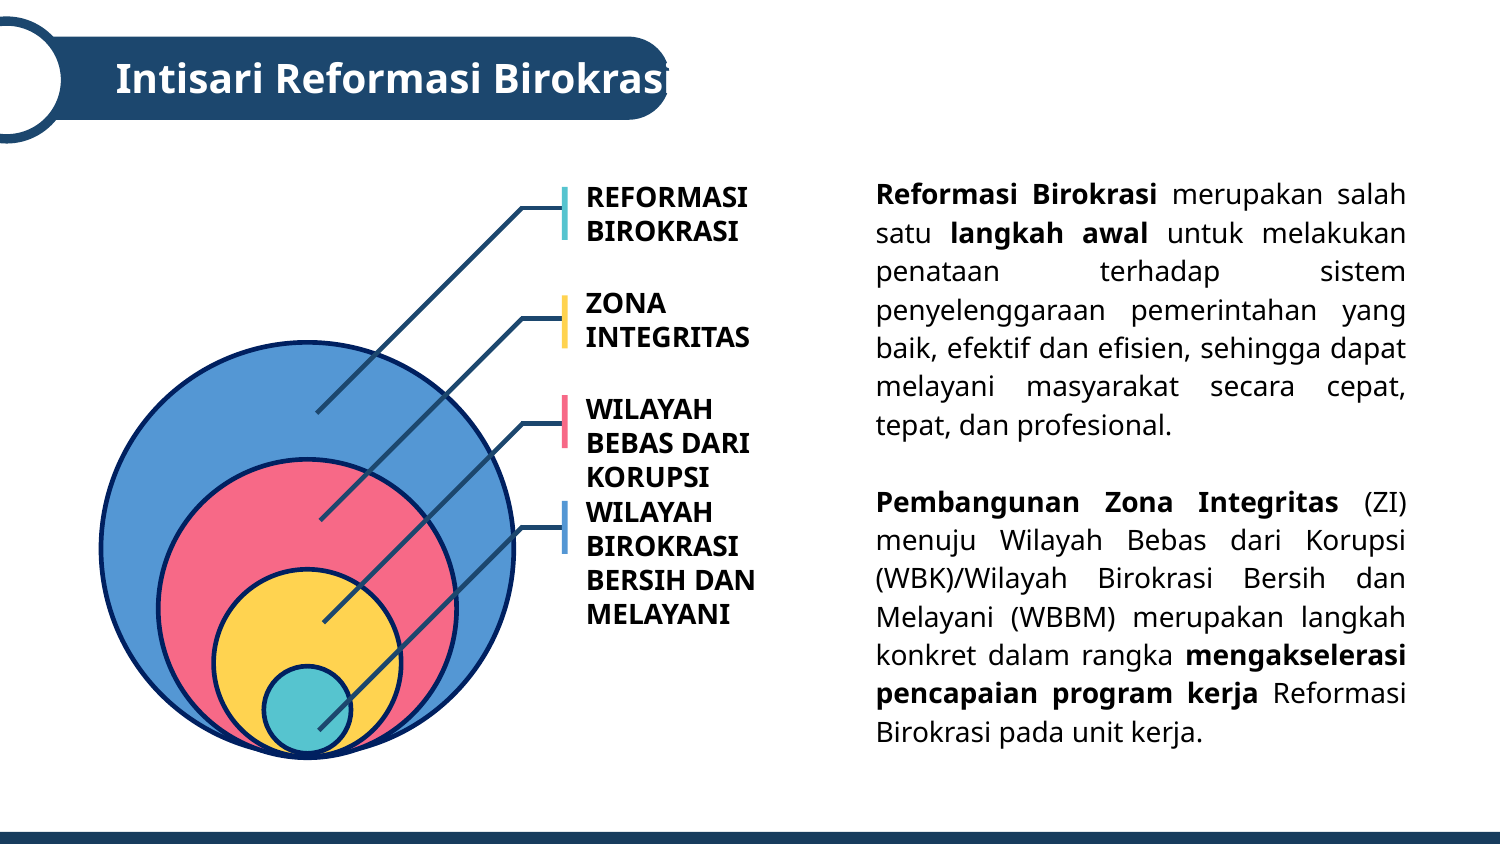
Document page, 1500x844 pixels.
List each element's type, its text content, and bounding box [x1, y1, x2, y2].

text_box Reformasi Birokrasi merupakan salah satu langkah awal untuk melakukan penataan terhadap sistem penyelenggaraan pemerintahan yang baik, efektif dan efisien, sehingga dapat melayani masyarakat secara cepat, tepat, dan profesional. Pembangunan Zona Integritas (ZI) menuju Wilayah Bebas dari Korupsi (WBK)/Wilayah Birokrasi Bersih dan Melayani (WBBM) merupakan langkah konkret dalam rangka mengakselerasi pencapaian program kerja Reformasi Birokrasi pada unit kerja. [860, 164, 1422, 756]
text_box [323, 423, 523, 524]
text_box [0, 830, 1500, 844]
text_box [48, 34, 659, 122]
text_box ZONA INTEGRITAS [571, 278, 803, 361]
text_box [560, 185, 570, 242]
text_box [0, 18, 68, 141]
text_box [156, 457, 384, 760]
text_box [367, 739, 393, 749]
text_box WILAYAH BEBAS DARI KORUPSI [571, 384, 803, 487]
text_box [261, 664, 343, 756]
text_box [318, 526, 524, 731]
text_box [560, 393, 570, 450]
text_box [319, 318, 523, 426]
text_box [560, 499, 570, 556]
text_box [316, 207, 523, 319]
text_box WILAYAH BIROKRASI BERSIH DAN MELAYANI [571, 487, 803, 638]
text_box [211, 567, 366, 759]
text_box [98, 340, 314, 749]
text_box [560, 293, 570, 351]
text_box REFORMASI BIROKRASI [571, 172, 803, 255]
text_box Intisari Reformasi Birokrasi [101, 46, 778, 110]
